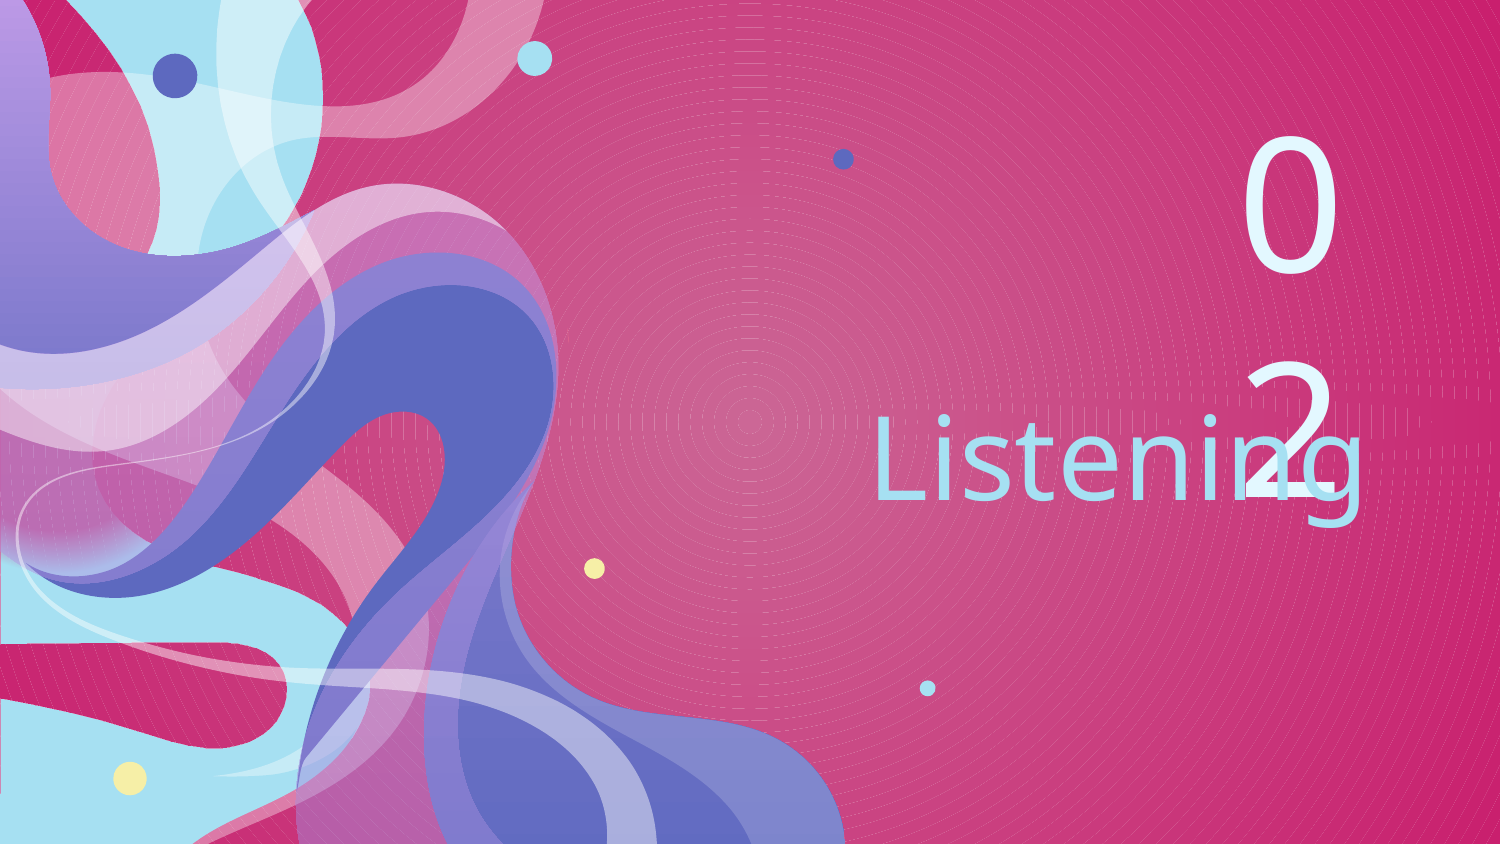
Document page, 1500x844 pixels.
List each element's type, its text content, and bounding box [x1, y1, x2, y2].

title Listening [657, 394, 1385, 514]
title 02 [1162, 226, 1360, 394]
